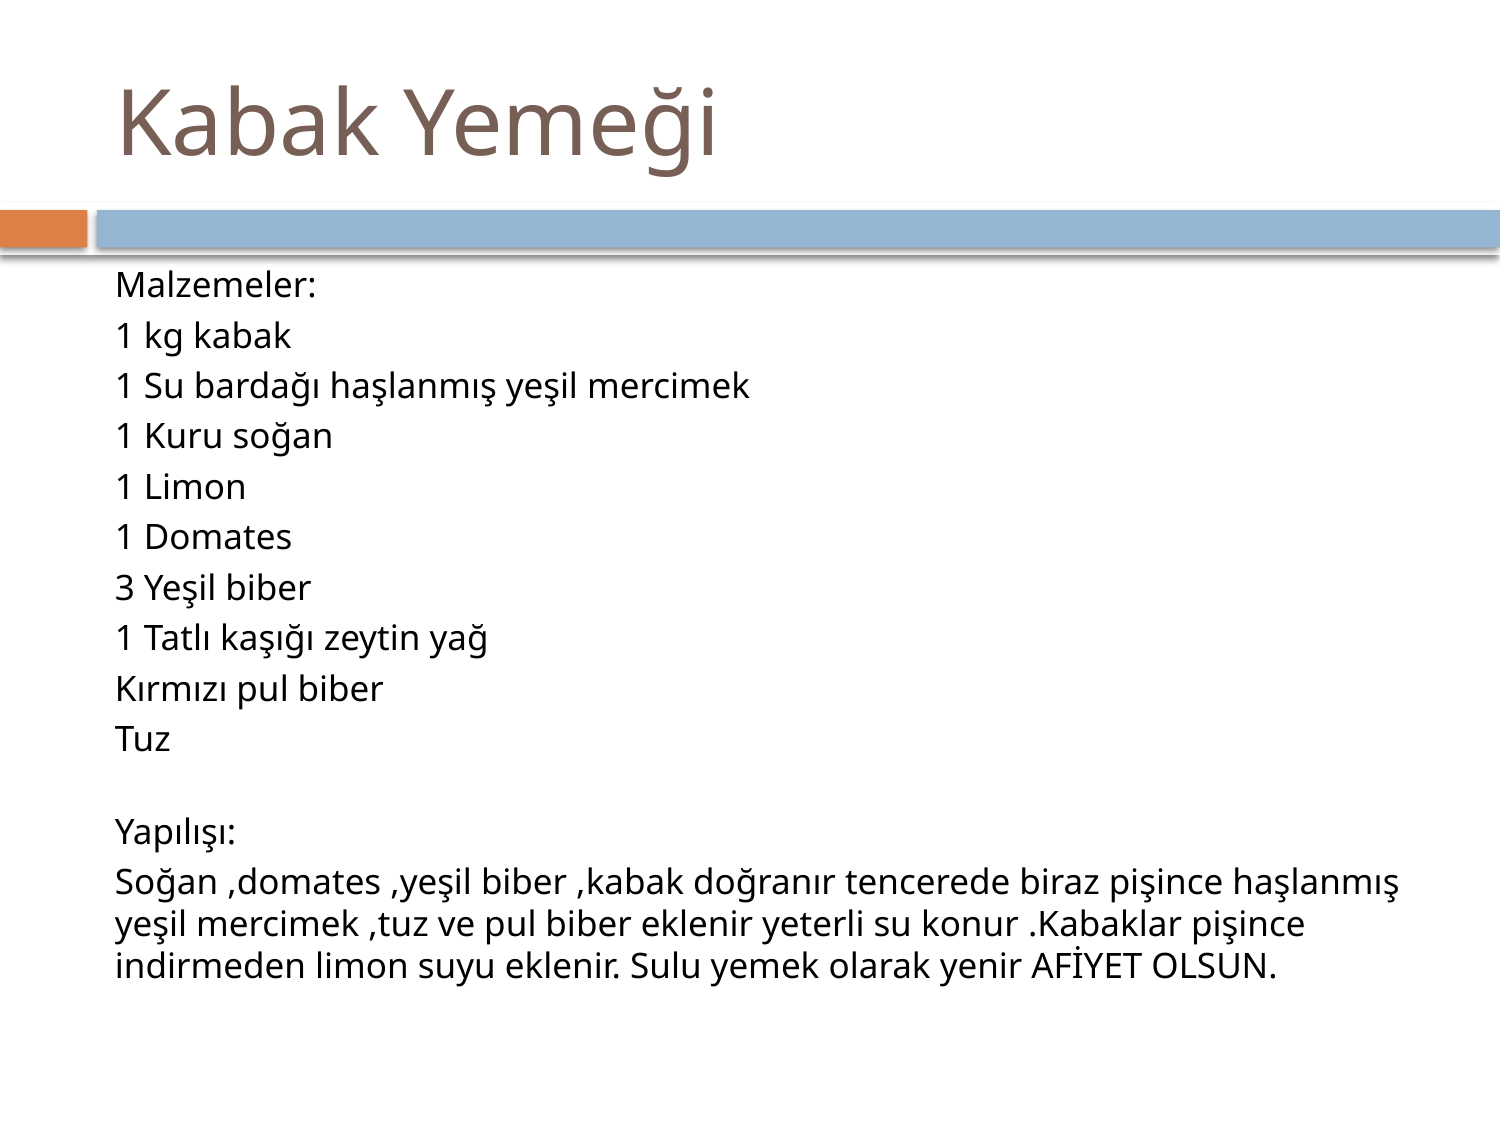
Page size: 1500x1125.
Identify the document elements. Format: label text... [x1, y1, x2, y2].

title Kabak Yemeği [100, 37, 1438, 200]
list Malzemeler: 1 kg kabak 1 Su bardağı haşlanmış yeşil mercimek 1 Kuru soğan 1 Limon 1 Domates 3 Yeşil biber 1 Tatlı kaşığı zeytin yağ Kırmızı pul biber Tuz Yapılışı: Soğan ,domates ,yeşil biber ,kabak doğranır tencerede biraz pişince haşlanmış yeşil mercimek ,tuz ve pul biber eklenir yeterli su konur .Kabaklar pişince indirmeden limon suyu eklenir. Sulu yemek olarak yenir AFİYET OLSUN. [100, 255, 1437, 998]
